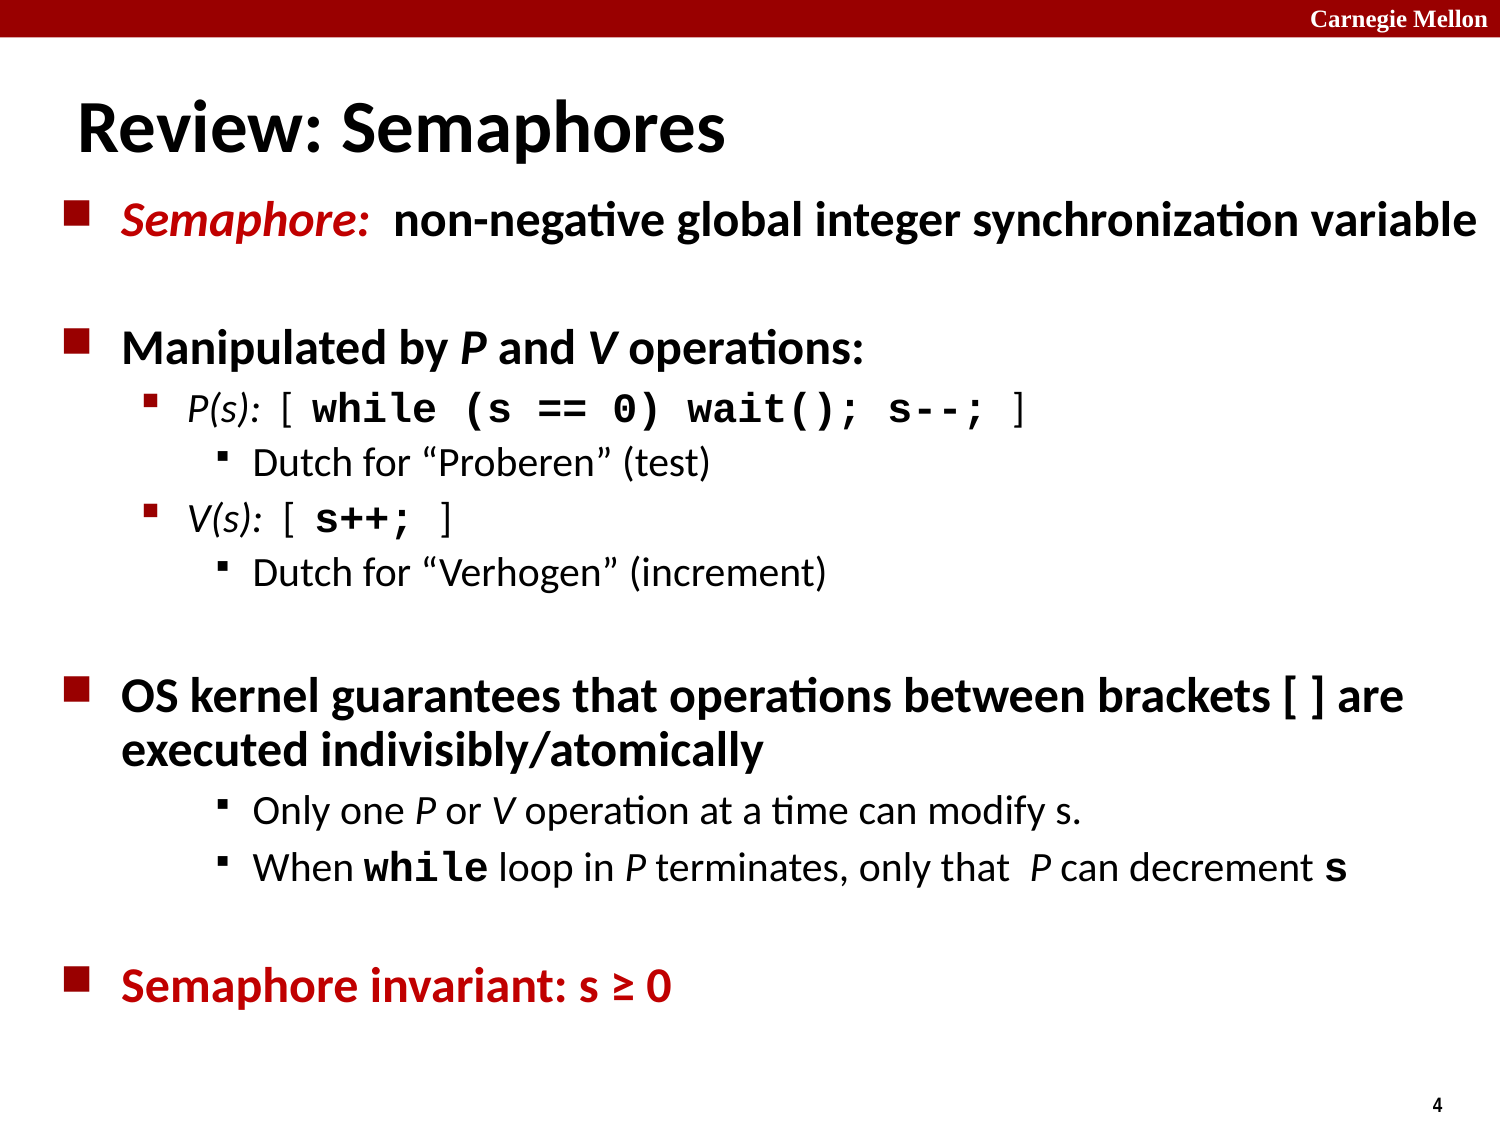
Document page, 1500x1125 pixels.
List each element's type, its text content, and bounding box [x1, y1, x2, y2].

title Review: Semaphores [62, 74, 1336, 170]
list Semaphore: non-negative global integer synchronization variable Manipulated by P and V operations: P(s): [ while (s == 0) wait(); s--; ] Dutch for “Proberen” (test) V(s): [ s++; ] Dutch for “Verhogen” (increment) OS kernel guarantees that operations between brackets [ ] are executed indivisibly/atomically Only one P or V operation at a time can modify s. When while loop in P terminates, only that P can decrement s Semaphore invariant: s ≥ 0 [49, 185, 1500, 1077]
